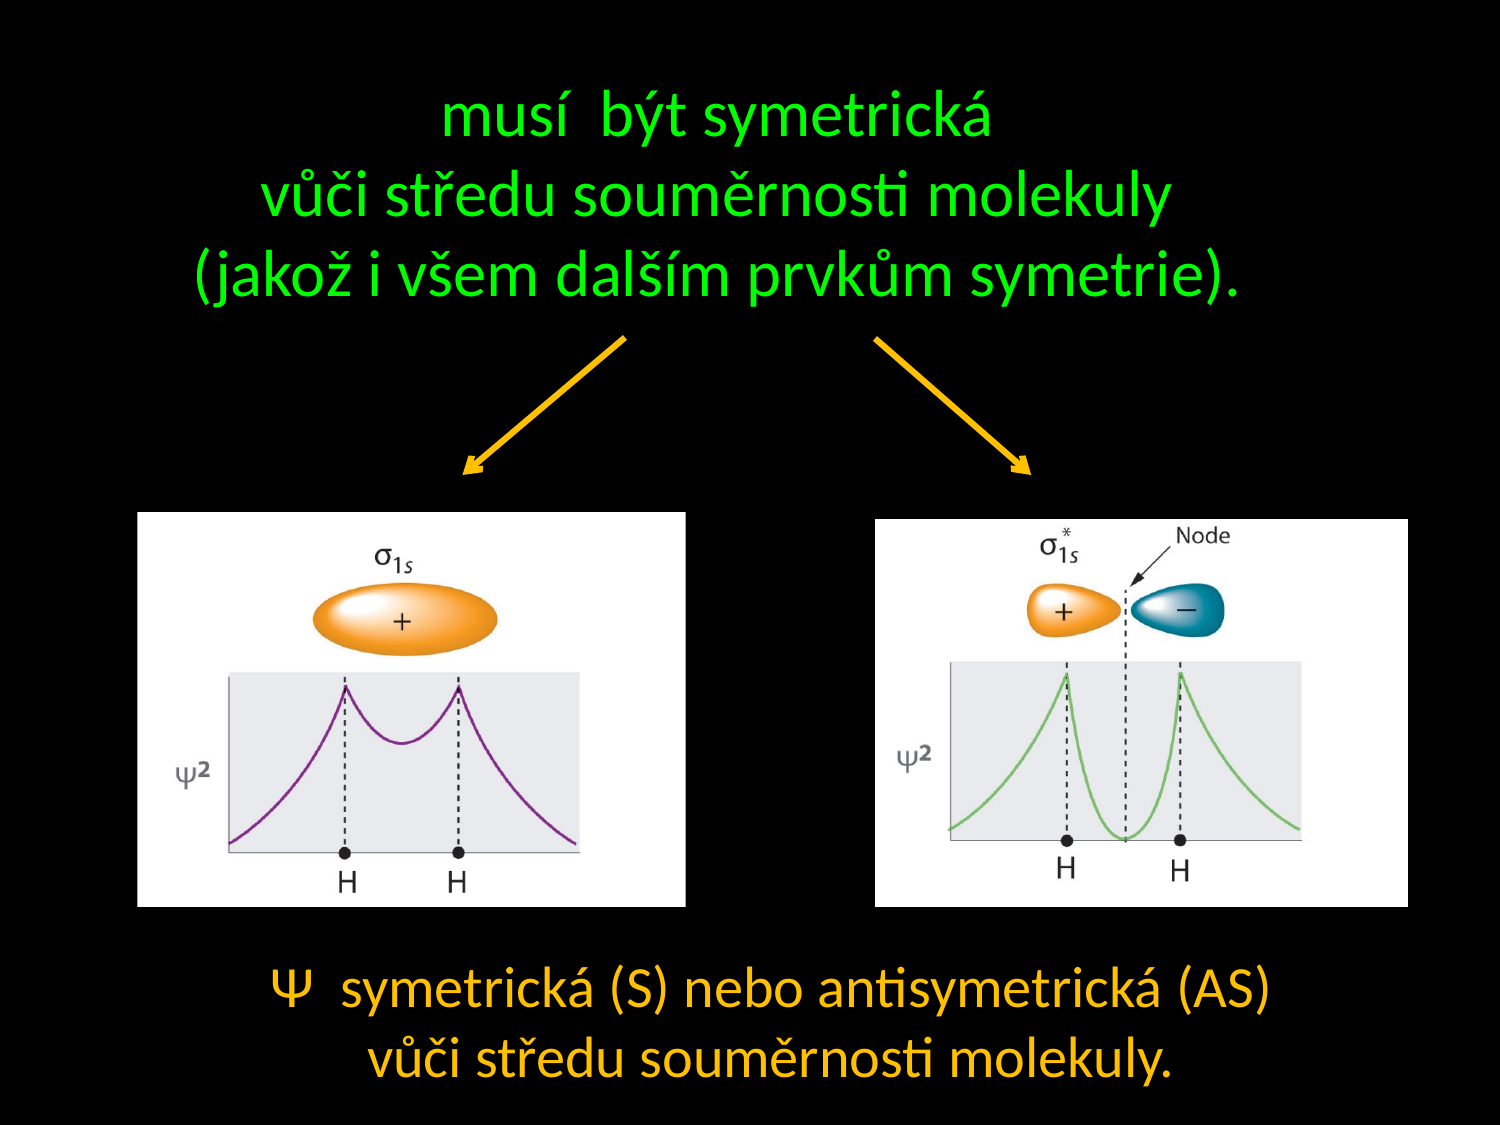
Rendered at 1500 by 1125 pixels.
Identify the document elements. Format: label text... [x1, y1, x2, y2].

picture [137, 512, 687, 907]
picture [874, 519, 1409, 908]
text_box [462, 337, 626, 476]
text_box Ψ symetrická (S) nebo antisymetrická (AS) vůči středu souměrnosti molekuly. [89, 942, 1453, 1097]
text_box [874, 338, 1032, 476]
